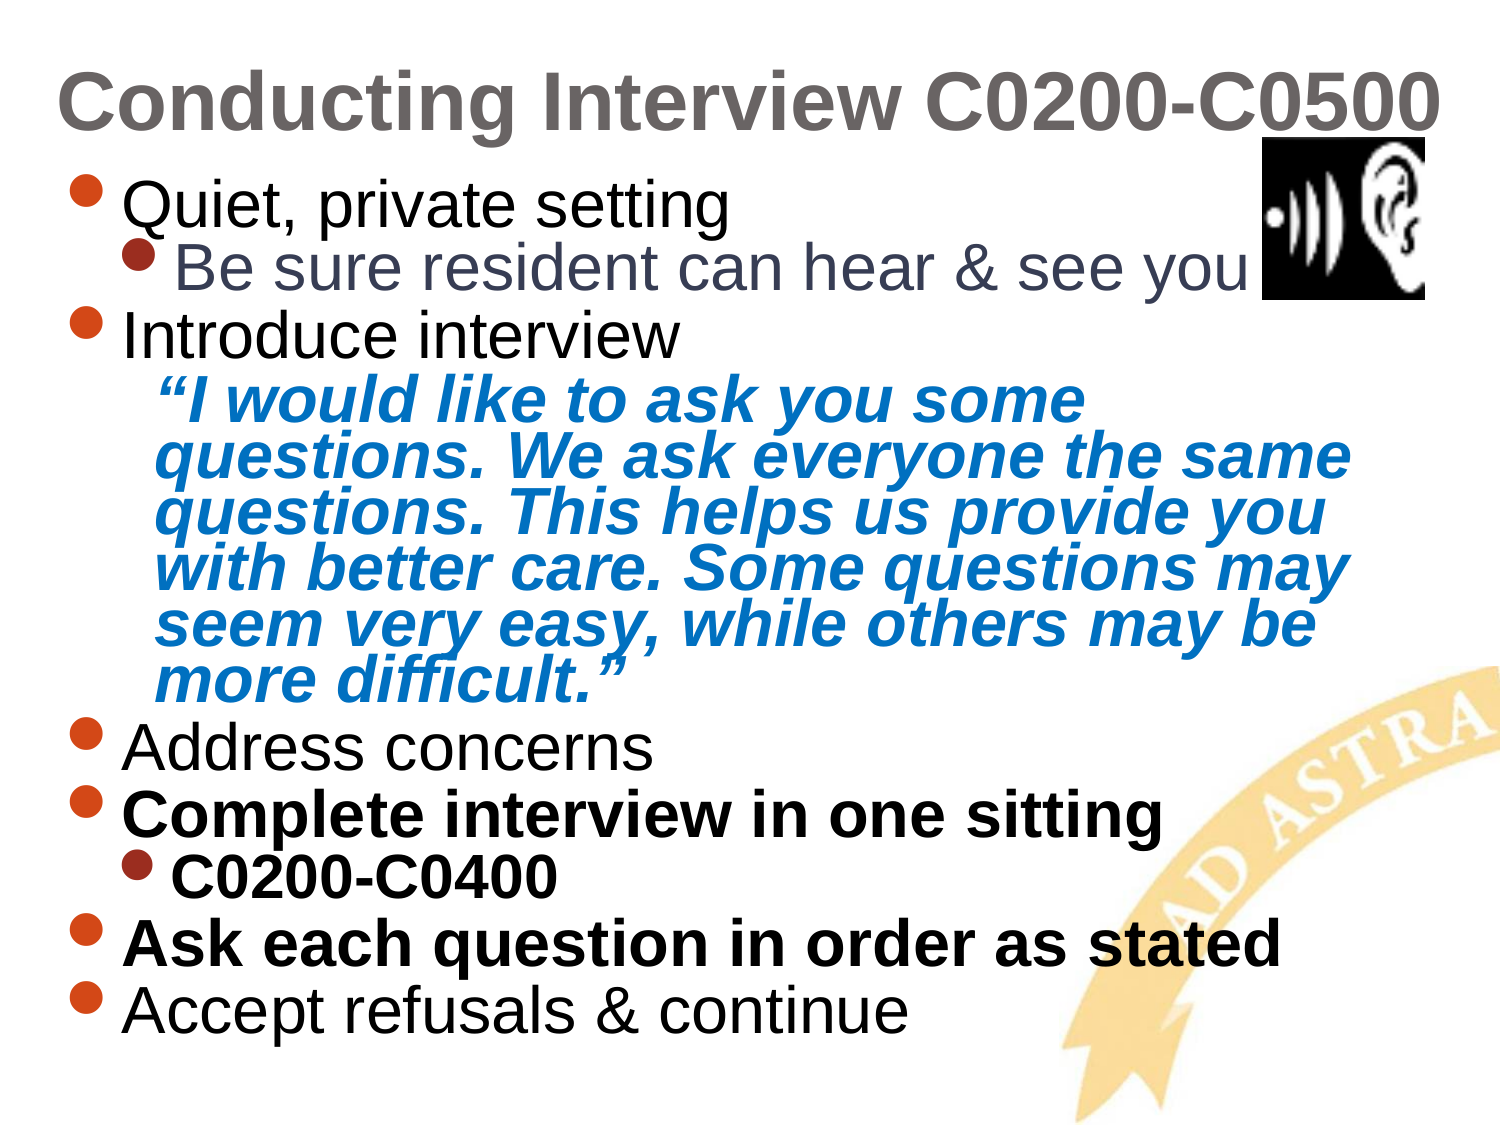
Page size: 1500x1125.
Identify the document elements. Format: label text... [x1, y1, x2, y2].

title Conducting Interview C0200-C0500 [0, 37, 1500, 163]
picture [1059, 666, 1500, 1125]
list Quiet, private setting Be sure resident can hear & see you Introduce interview “I would like to ask you some questions. We ask everyone the same questions. This helps us provide you with better care. Some questions may seem very easy, while others may be more difficult.” Address concerns Complete interview in one sitting C0200-C0400 Ask each question in order as stated Accept refusals & continue [49, 174, 1426, 1101]
picture [1262, 137, 1426, 301]
